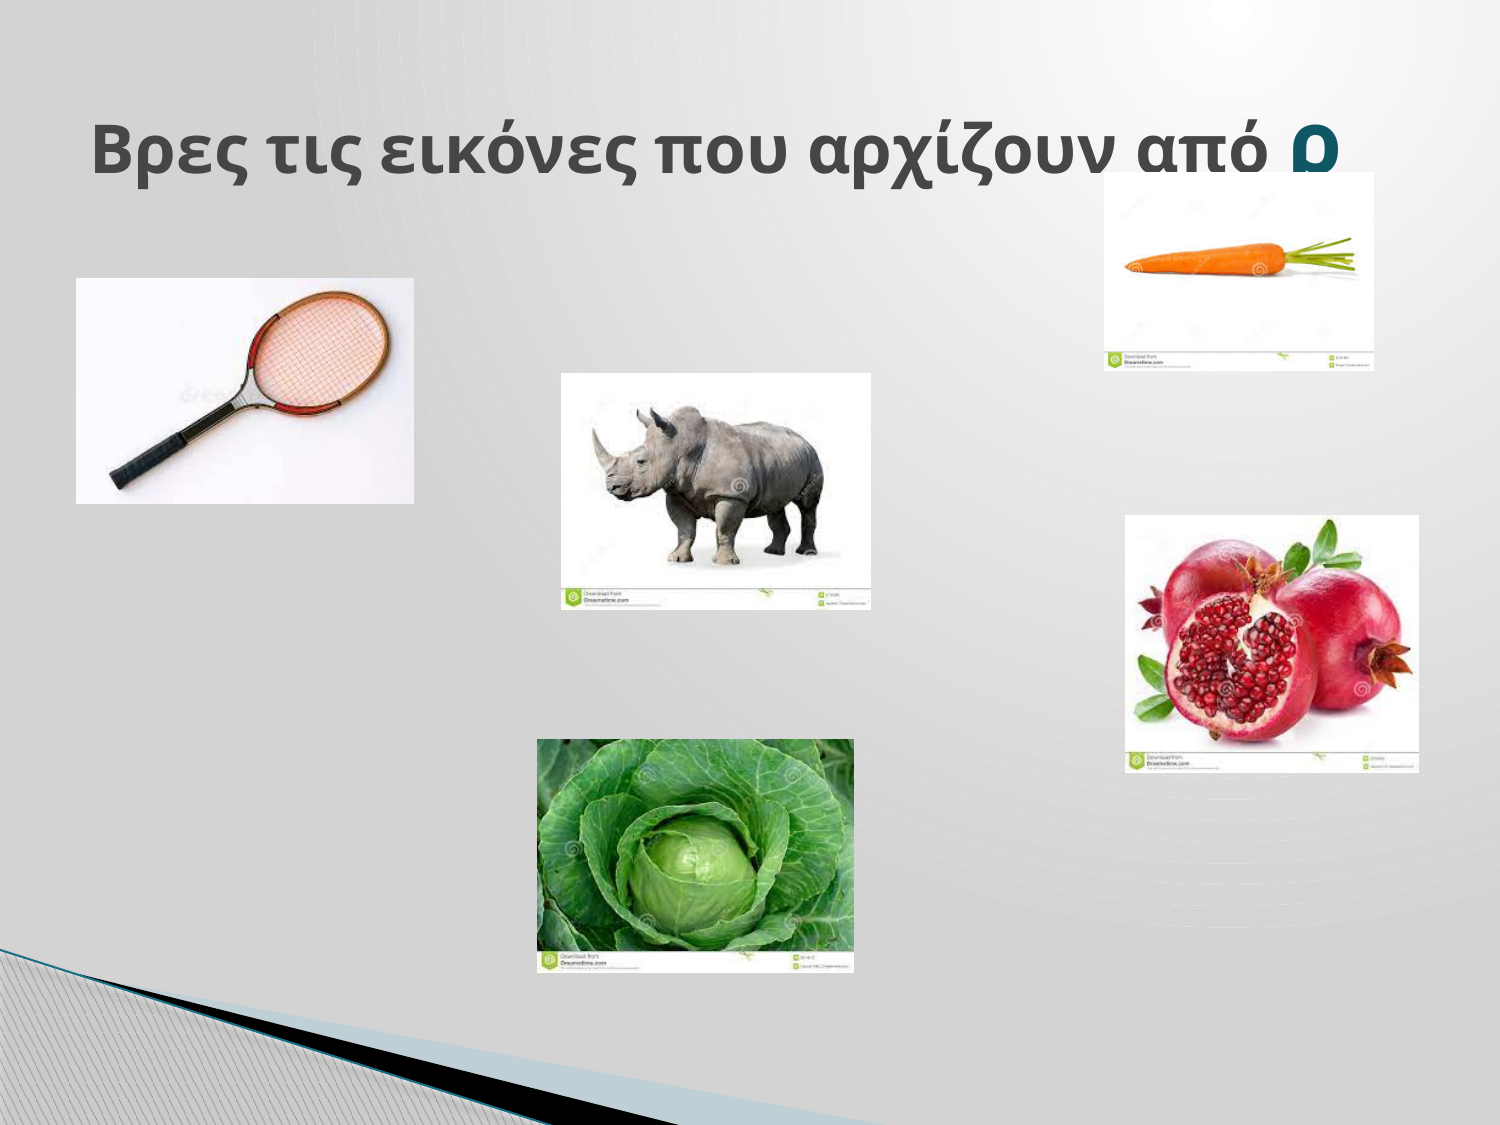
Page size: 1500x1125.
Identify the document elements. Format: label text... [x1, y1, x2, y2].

picture [560, 373, 871, 610]
picture [76, 278, 415, 504]
title Βρες τις εικόνες που αρχίζουν από ρ [75, 45, 1425, 233]
picture [1125, 514, 1419, 773]
picture [1104, 172, 1374, 371]
picture [537, 739, 854, 974]
